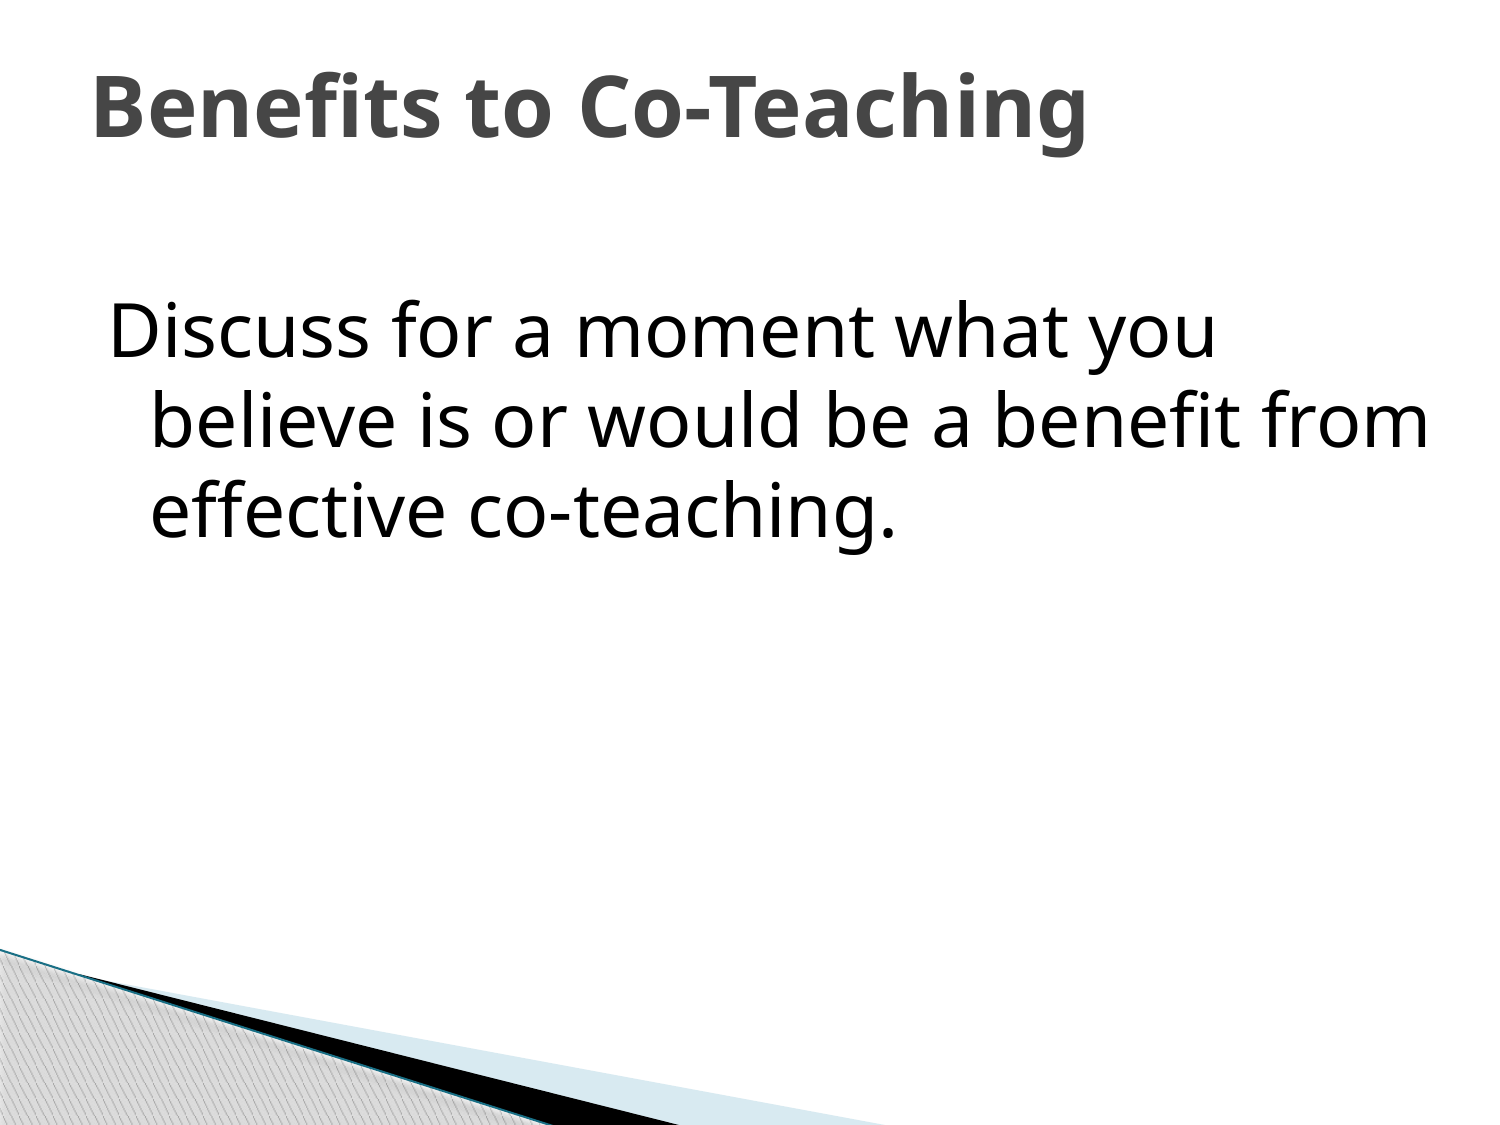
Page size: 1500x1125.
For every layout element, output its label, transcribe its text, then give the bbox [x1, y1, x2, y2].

list Discuss for a moment what you believe is or would be a benefit from effective co-teaching. [75, 275, 1463, 763]
title Benefits to Co-Teaching [75, 45, 1425, 163]
